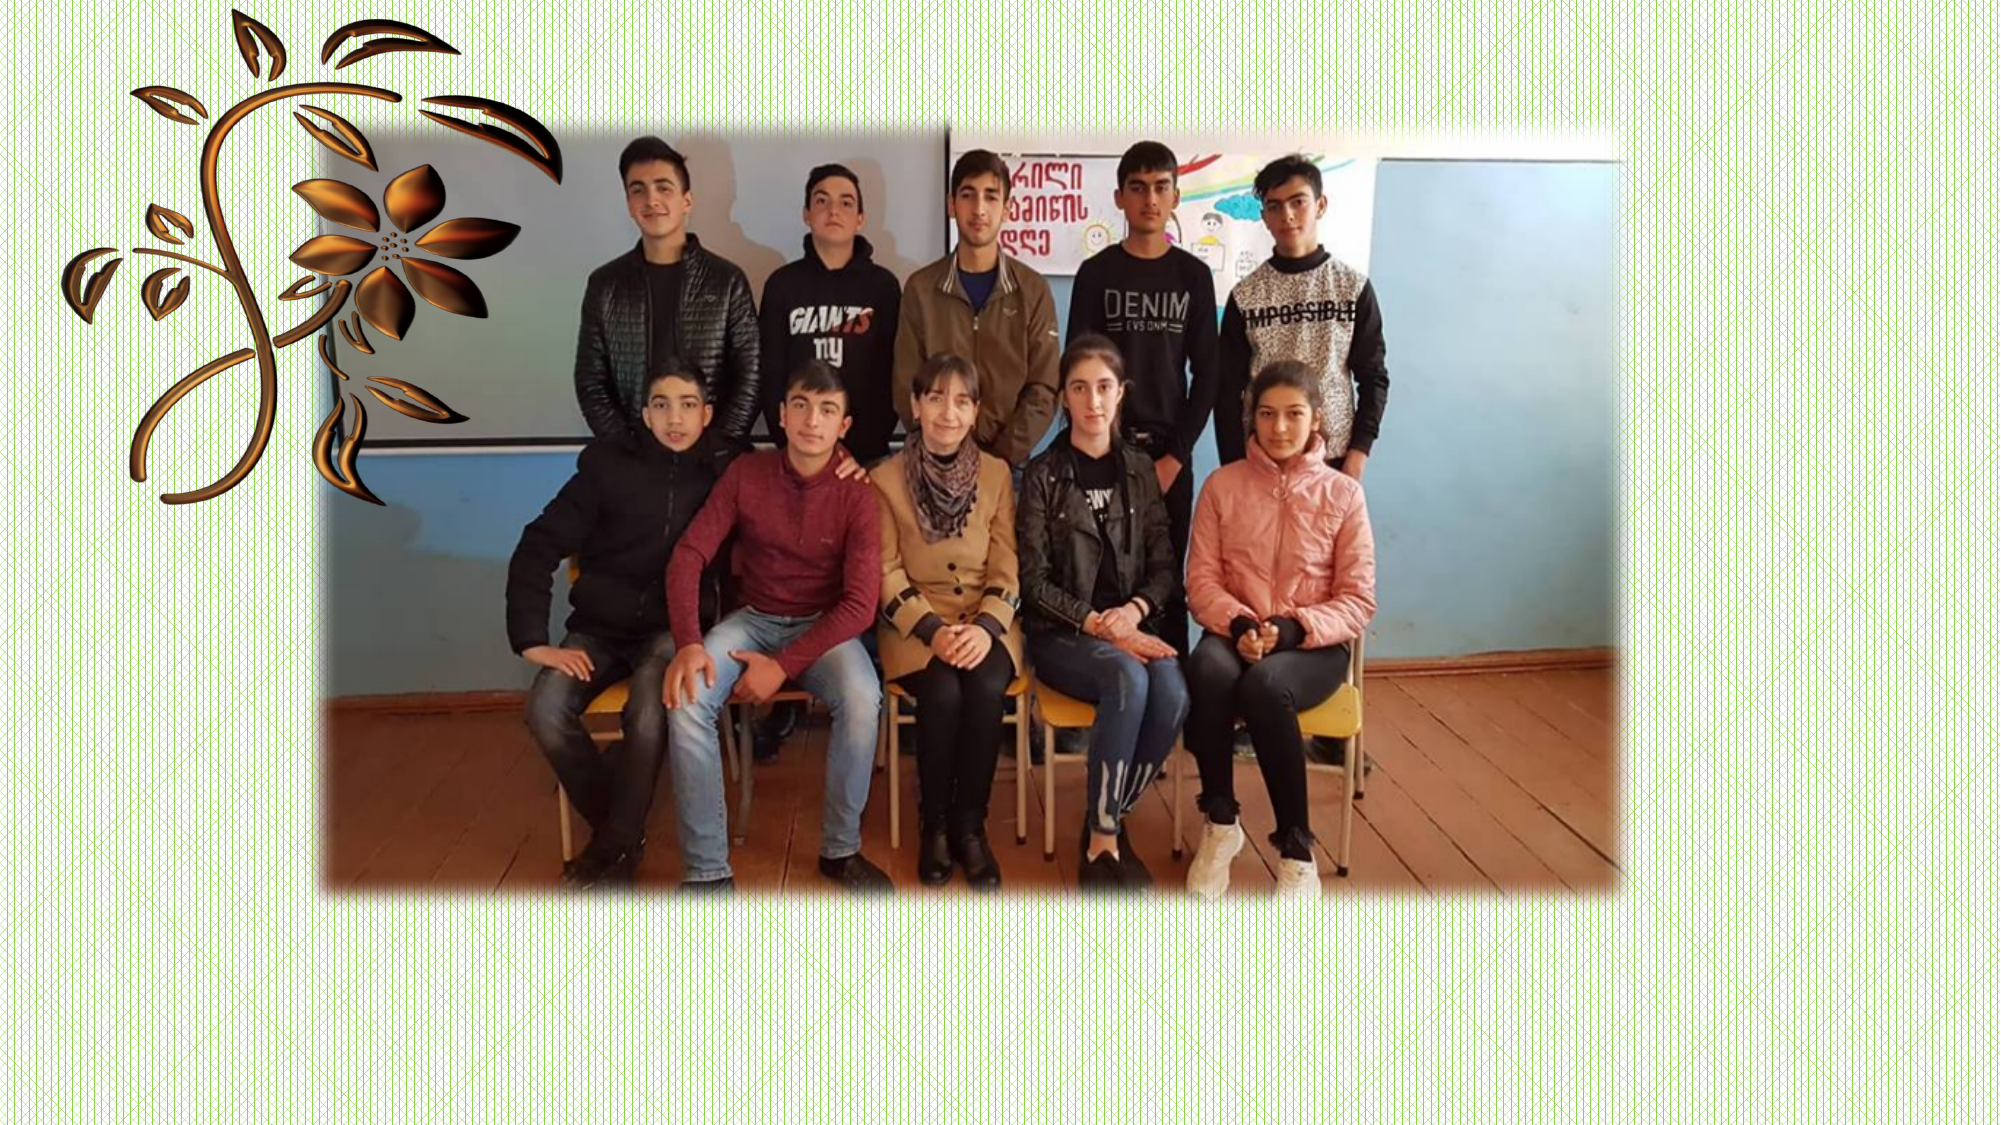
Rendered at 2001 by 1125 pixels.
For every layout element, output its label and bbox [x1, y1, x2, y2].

picture [0, 0, 619, 549]
list [304, 111, 1637, 912]
